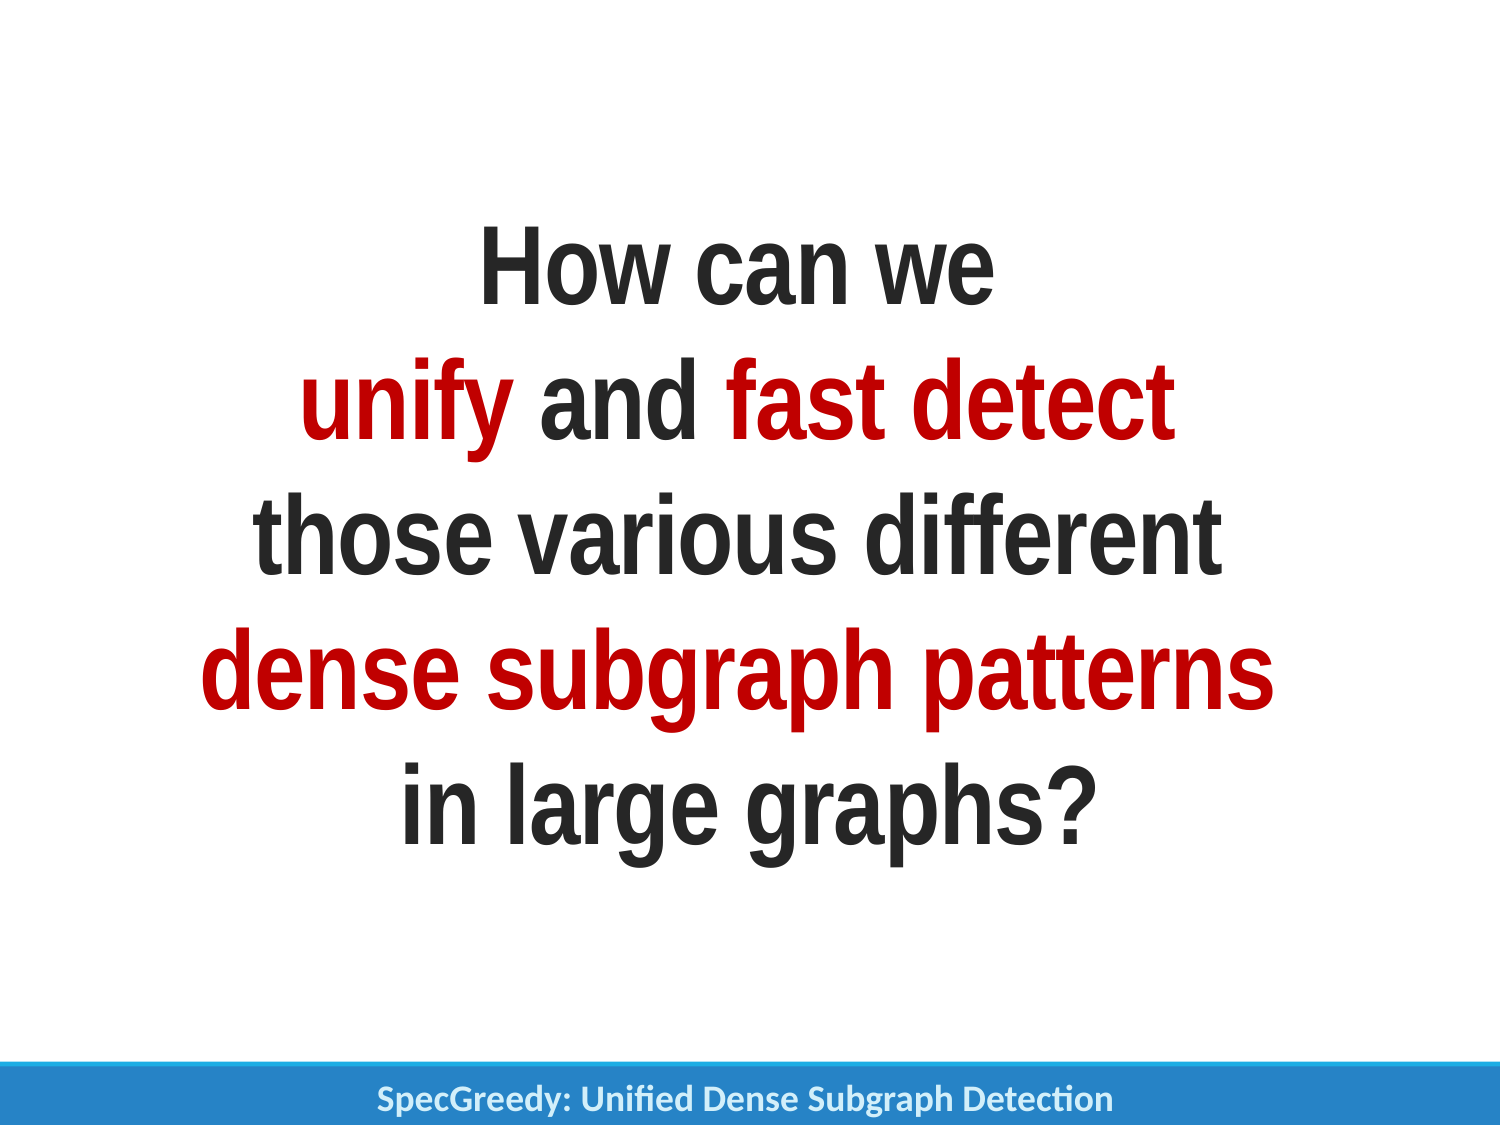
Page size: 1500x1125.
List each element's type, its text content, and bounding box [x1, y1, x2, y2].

footer SpecGreedy: Unified Dense Subgraph Detection [131, 1073, 1361, 1121]
title How can we unify and fast detect those various different dense subgraph patterns in large graphs? [131, 137, 1370, 923]
